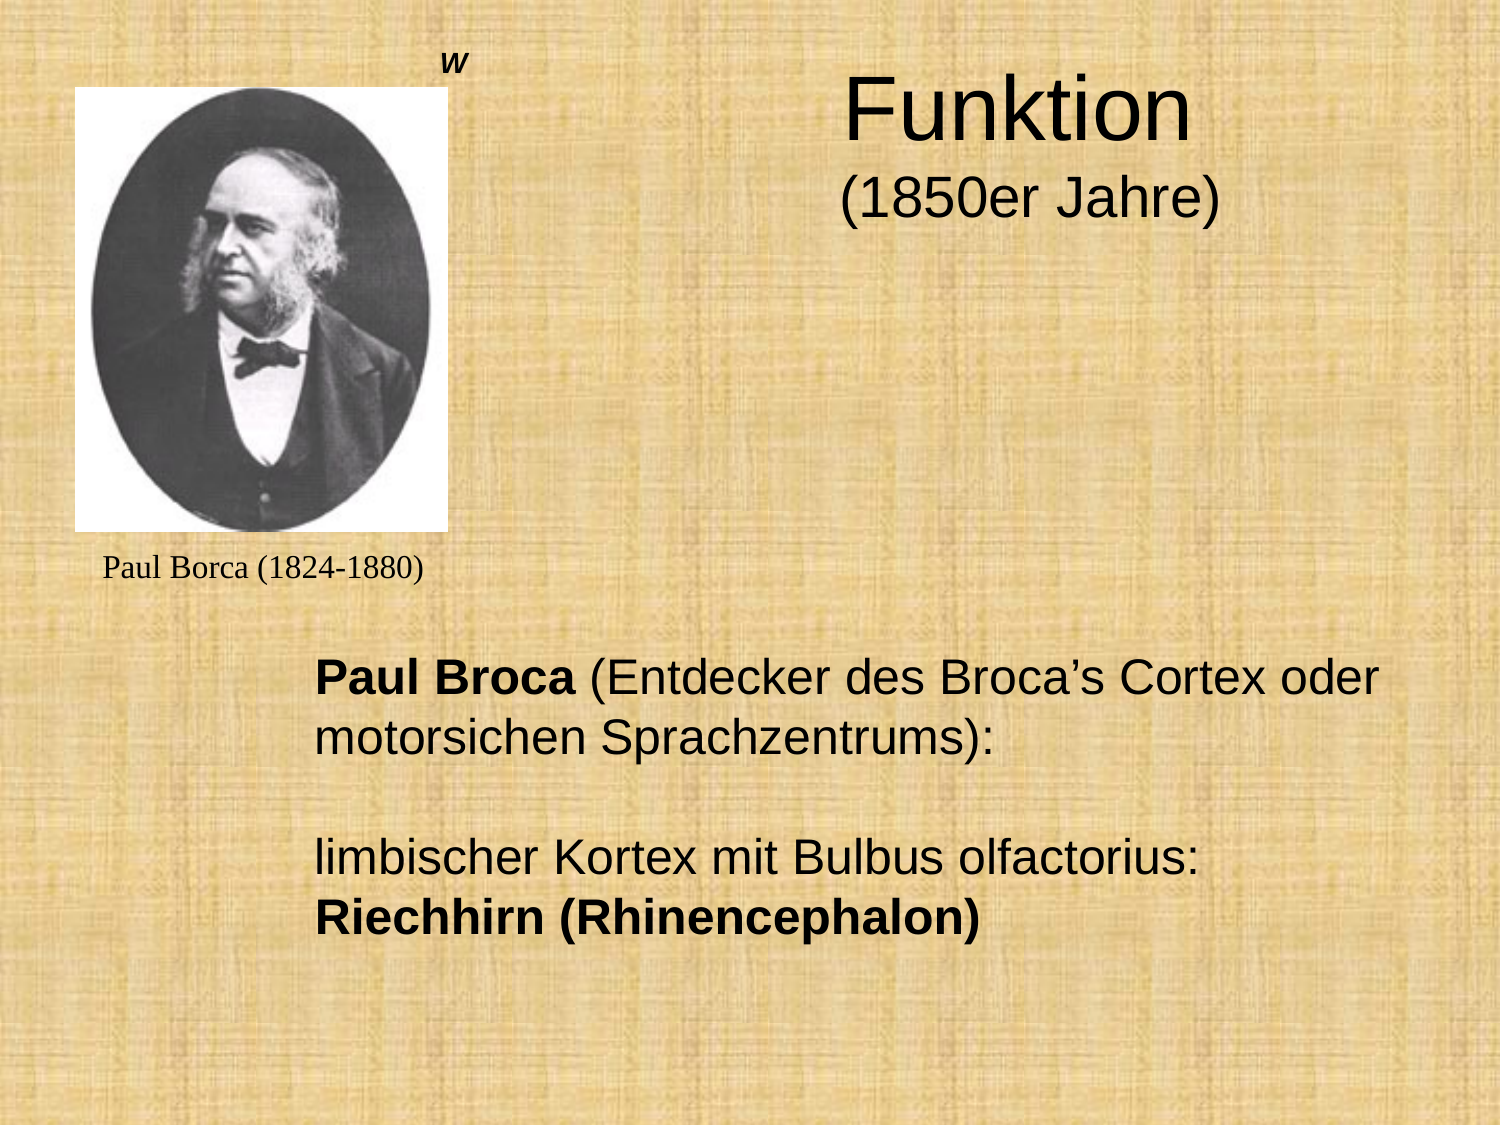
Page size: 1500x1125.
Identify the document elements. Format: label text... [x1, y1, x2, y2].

text_box Paul Borca (1824-1880) [87, 537, 575, 593]
text_box W [425, 37, 475, 88]
title Funktion (1850er Jahre) [637, 45, 1425, 233]
text_box Paul Broca (Entdecker des Broca’s Cortex oder motorsichen Sprachzentrums): limbischer Kortex mit Bulbus olfactorius: Riechhirn (Rhinencephalon) [299, 637, 1438, 1013]
picture [0, 0, 1500, 1125]
